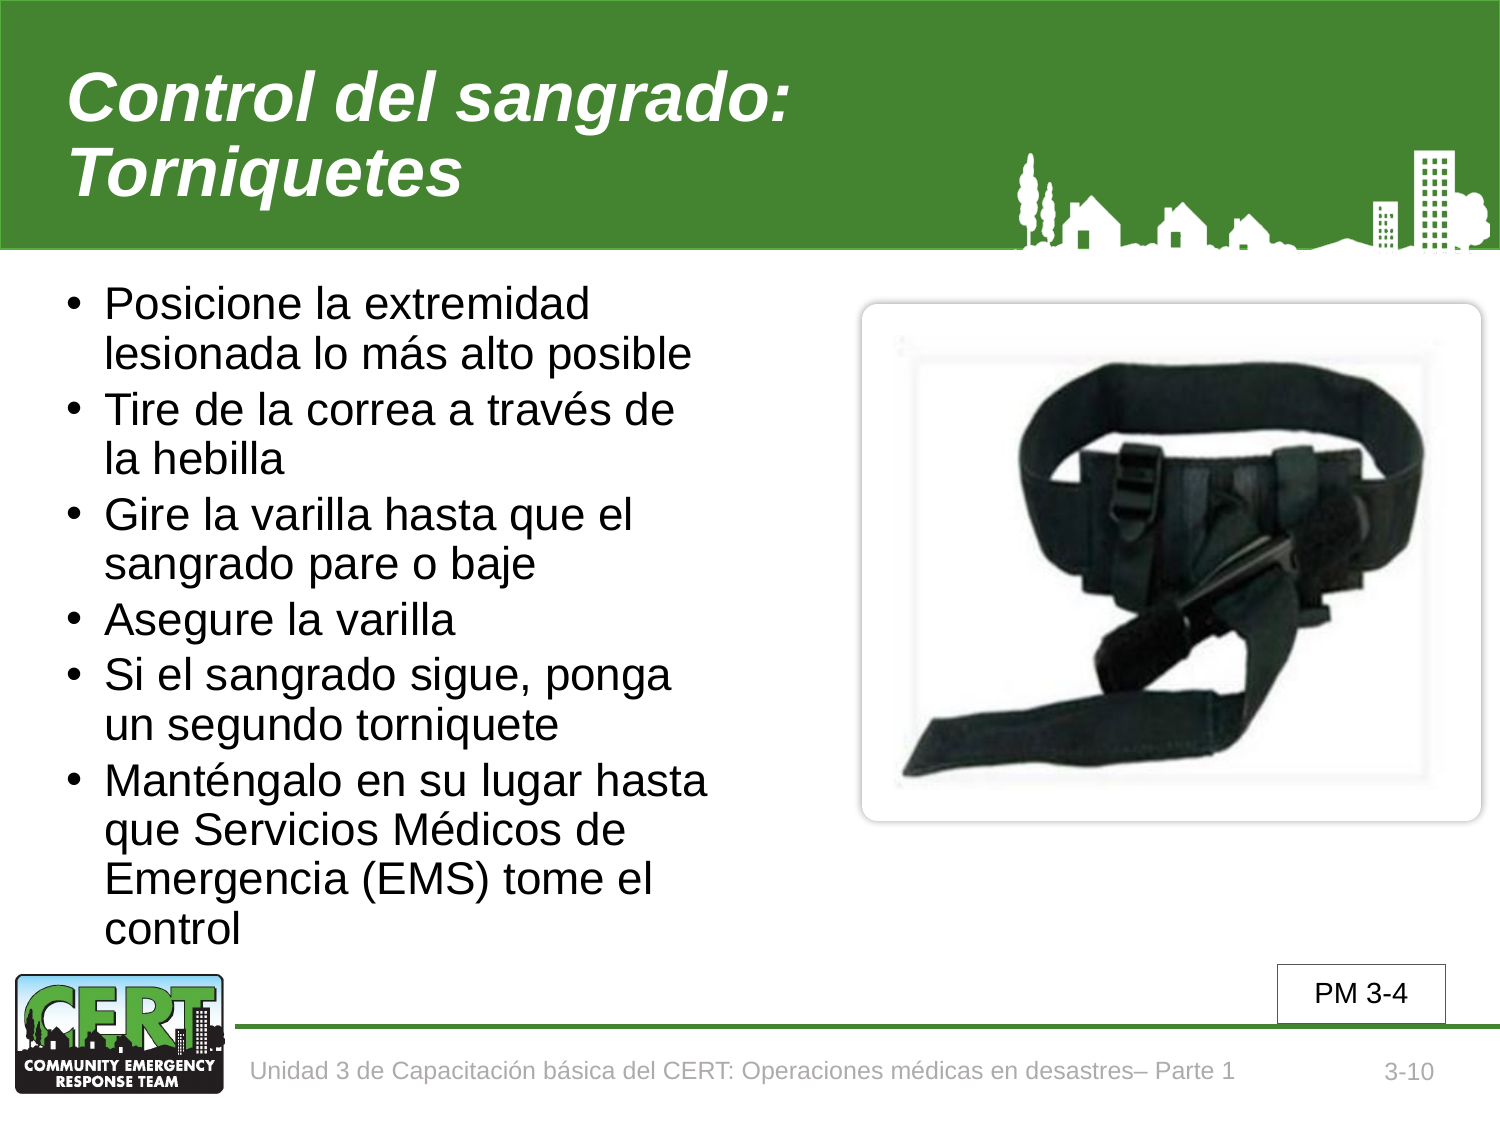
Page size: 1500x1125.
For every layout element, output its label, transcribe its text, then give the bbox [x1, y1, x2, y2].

title Control del sangrado: Torniquetes [51, 52, 1005, 220]
list 3-10 [1153, 1047, 1450, 1098]
picture [1009, 143, 1495, 254]
list PM 3-4 [1277, 964, 1446, 1024]
list Posicione la extremidad lesionada lo más alto posible Tire de la correa a través de la hebilla Gire la varilla hasta que el sangrado pare o baje Asegure la varilla Si el sangrado sigue, ponga un segundo torniquete Manténgalo en su lugar hasta que Servicios Médicos de Emergencia (EMS) tome el control [51, 272, 732, 1047]
picture [14, 973, 225, 1094]
list Unidad 3 de Capacitación básica del CERT: Operaciones médicas en desastres– Parte 1 [234, 1046, 1278, 1097]
picture [893, 334, 1450, 790]
